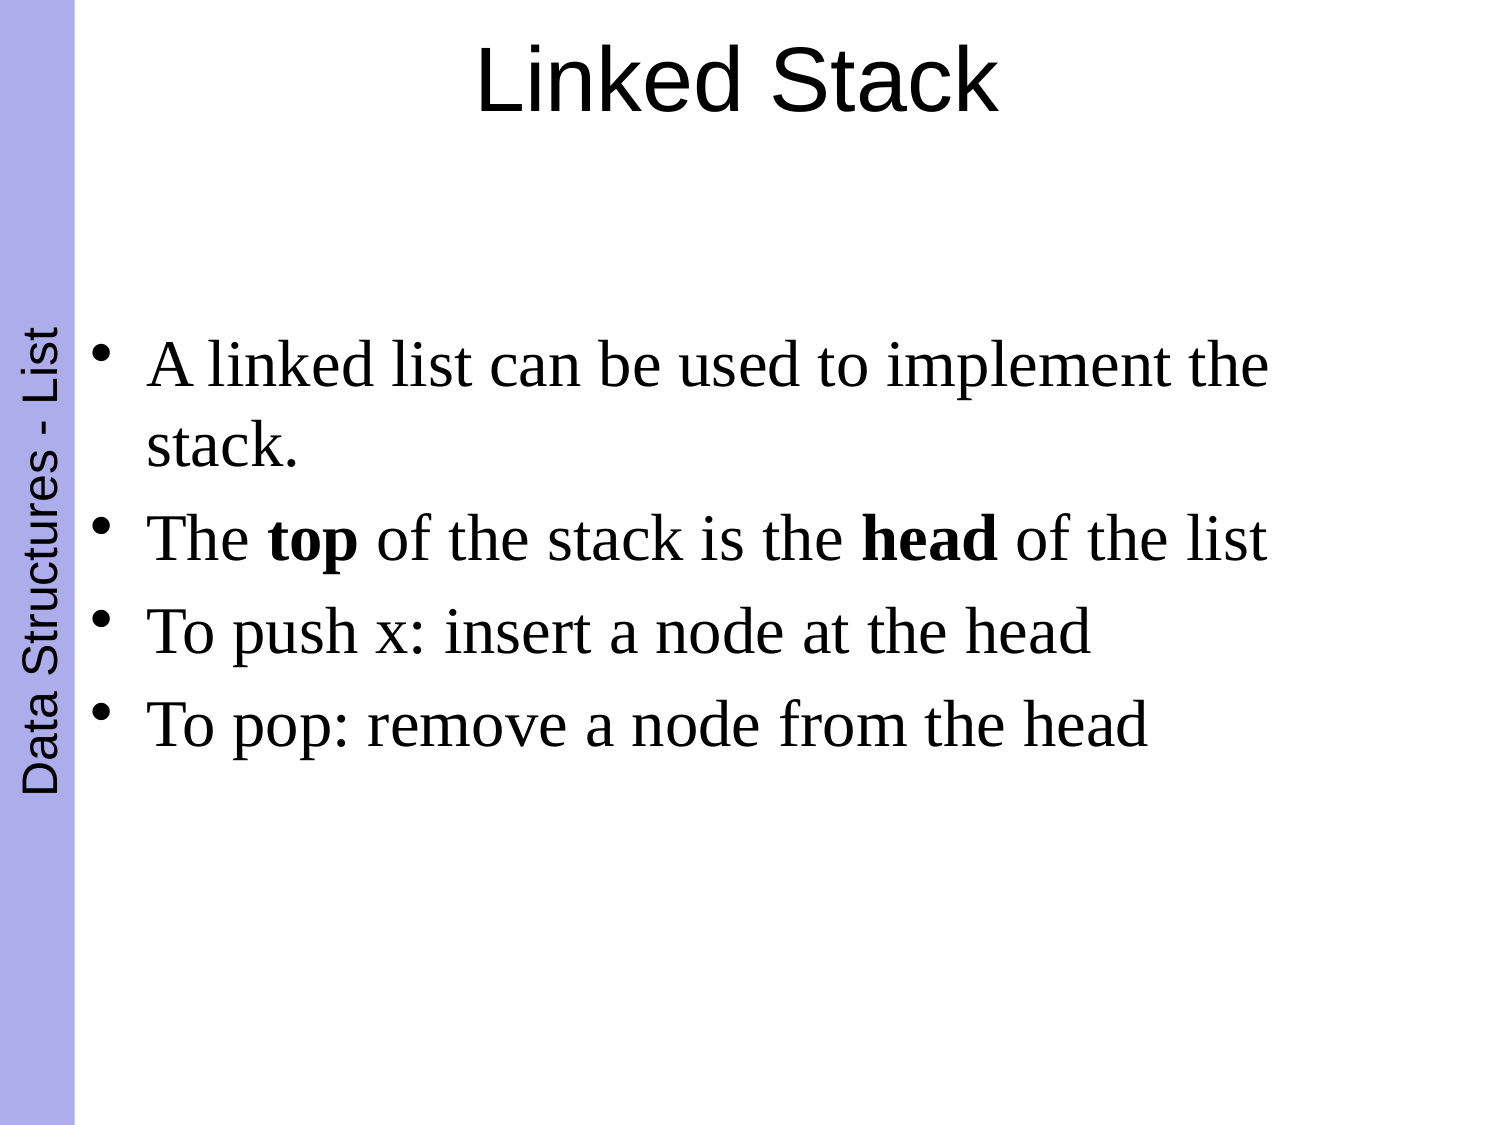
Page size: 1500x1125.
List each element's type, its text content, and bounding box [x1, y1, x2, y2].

list A linked list can be used to implement the stack. The top of the stack is the head of the list To push x: insert a node at the head To pop: remove a node from the head [74, 312, 1425, 851]
title Linked Stack [74, 0, 1425, 151]
